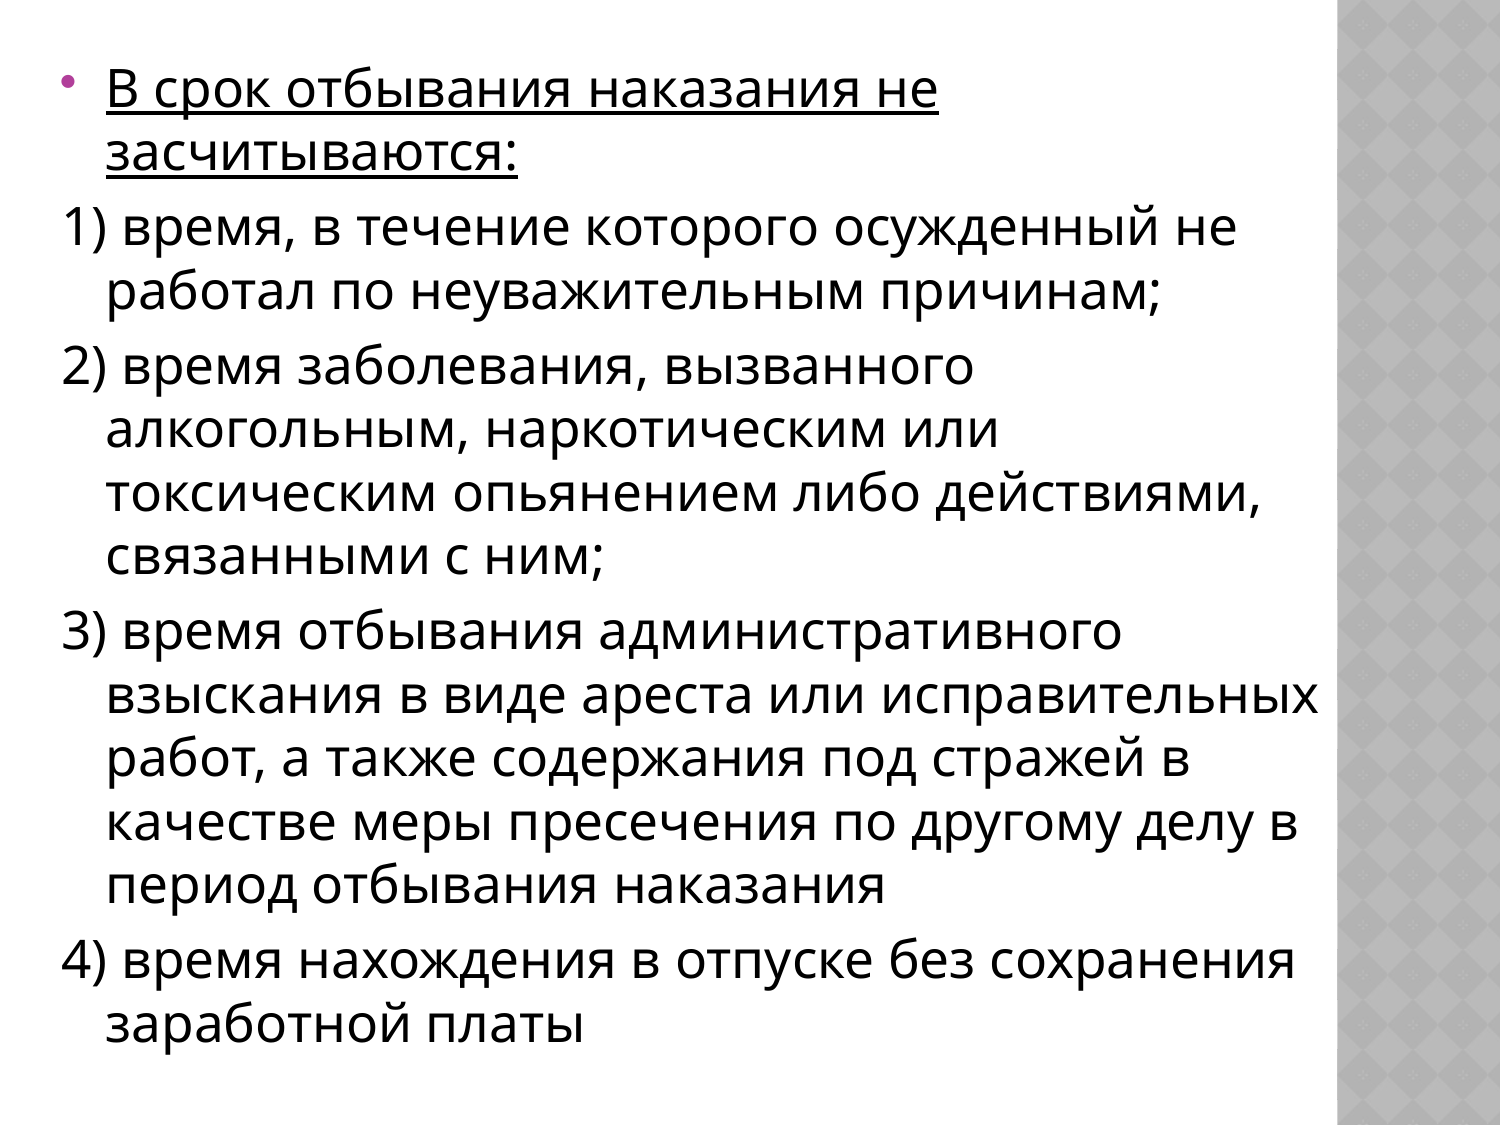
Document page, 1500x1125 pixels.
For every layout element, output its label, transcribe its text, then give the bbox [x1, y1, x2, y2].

list В срок отбывания наказания не засчитываются: 1) время, в течение которого осужденный не работал по неуважительным причинам; 2) время заболевания, вызванного алкогольным, наркотическим или токсическим опьянением либо действиями, связанными с ним; 3) время отбывания административного взыскания в виде ареста или исправительных работ, а также содержания под стражей в качестве меры пресечения по другому делу в период отбывания наказания 4) время нахождения в отпуске без сохранения заработной платы [46, 46, 1336, 1079]
